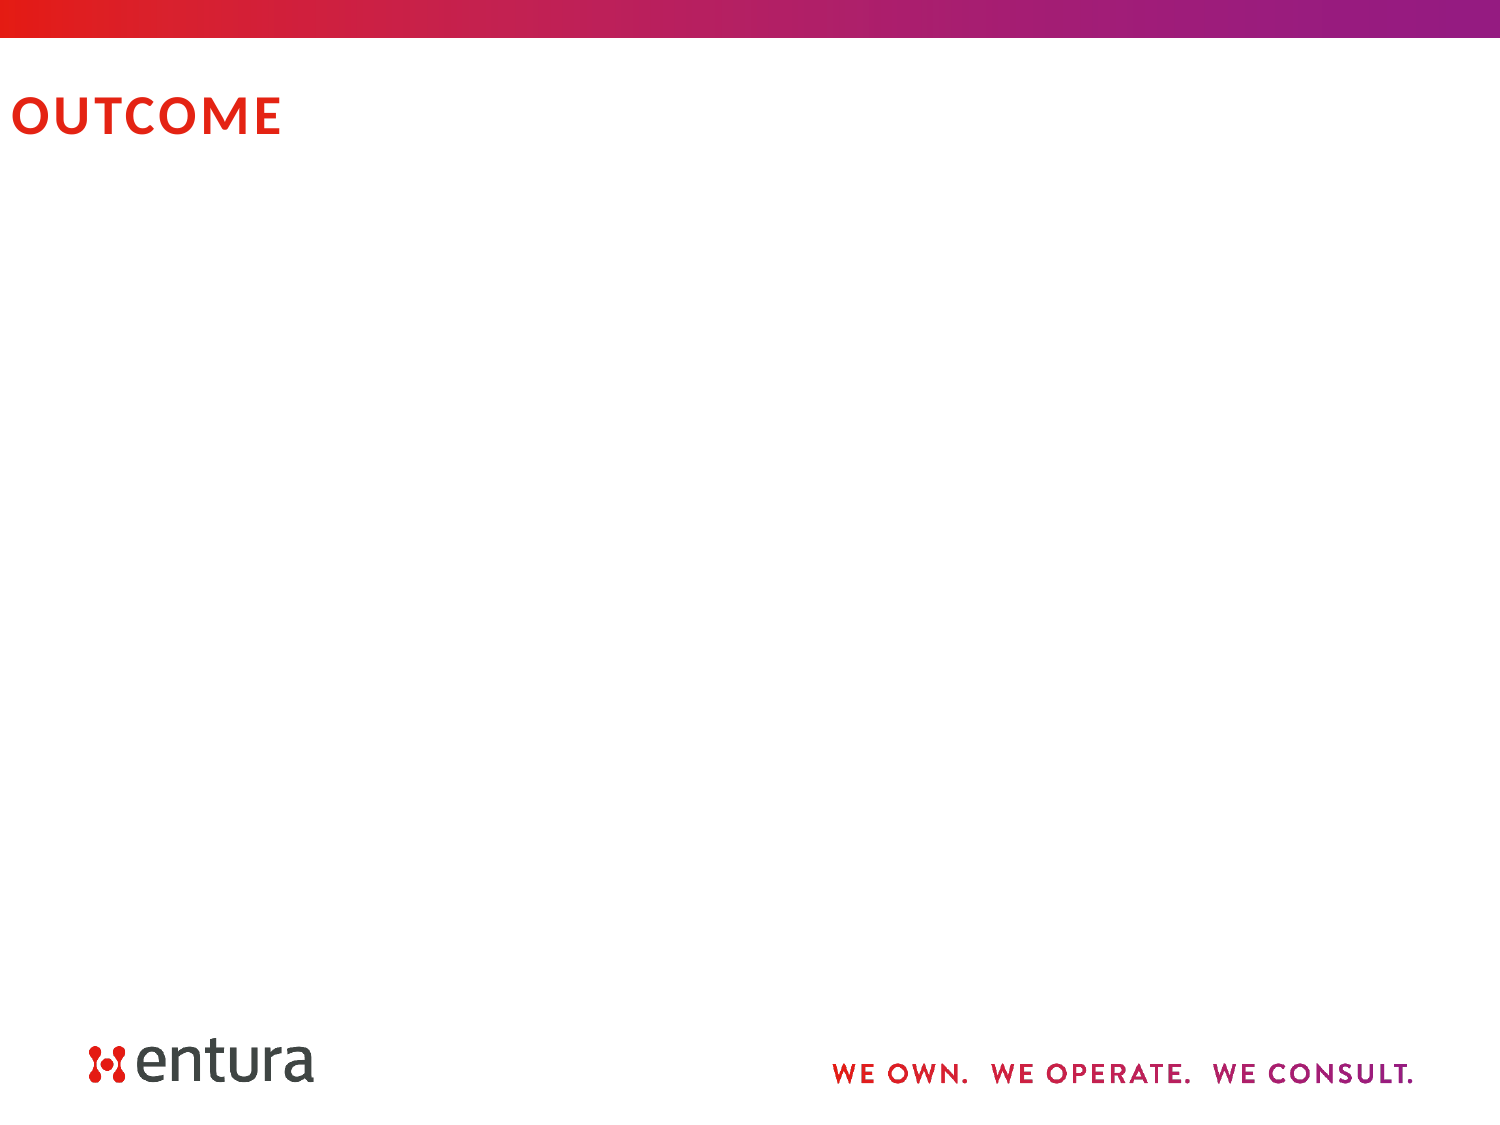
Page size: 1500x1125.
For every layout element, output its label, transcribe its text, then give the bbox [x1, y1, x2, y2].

picture [0, 0, 1500, 1125]
title outcome [5, 78, 386, 161]
chart [391, 30, 1444, 1114]
